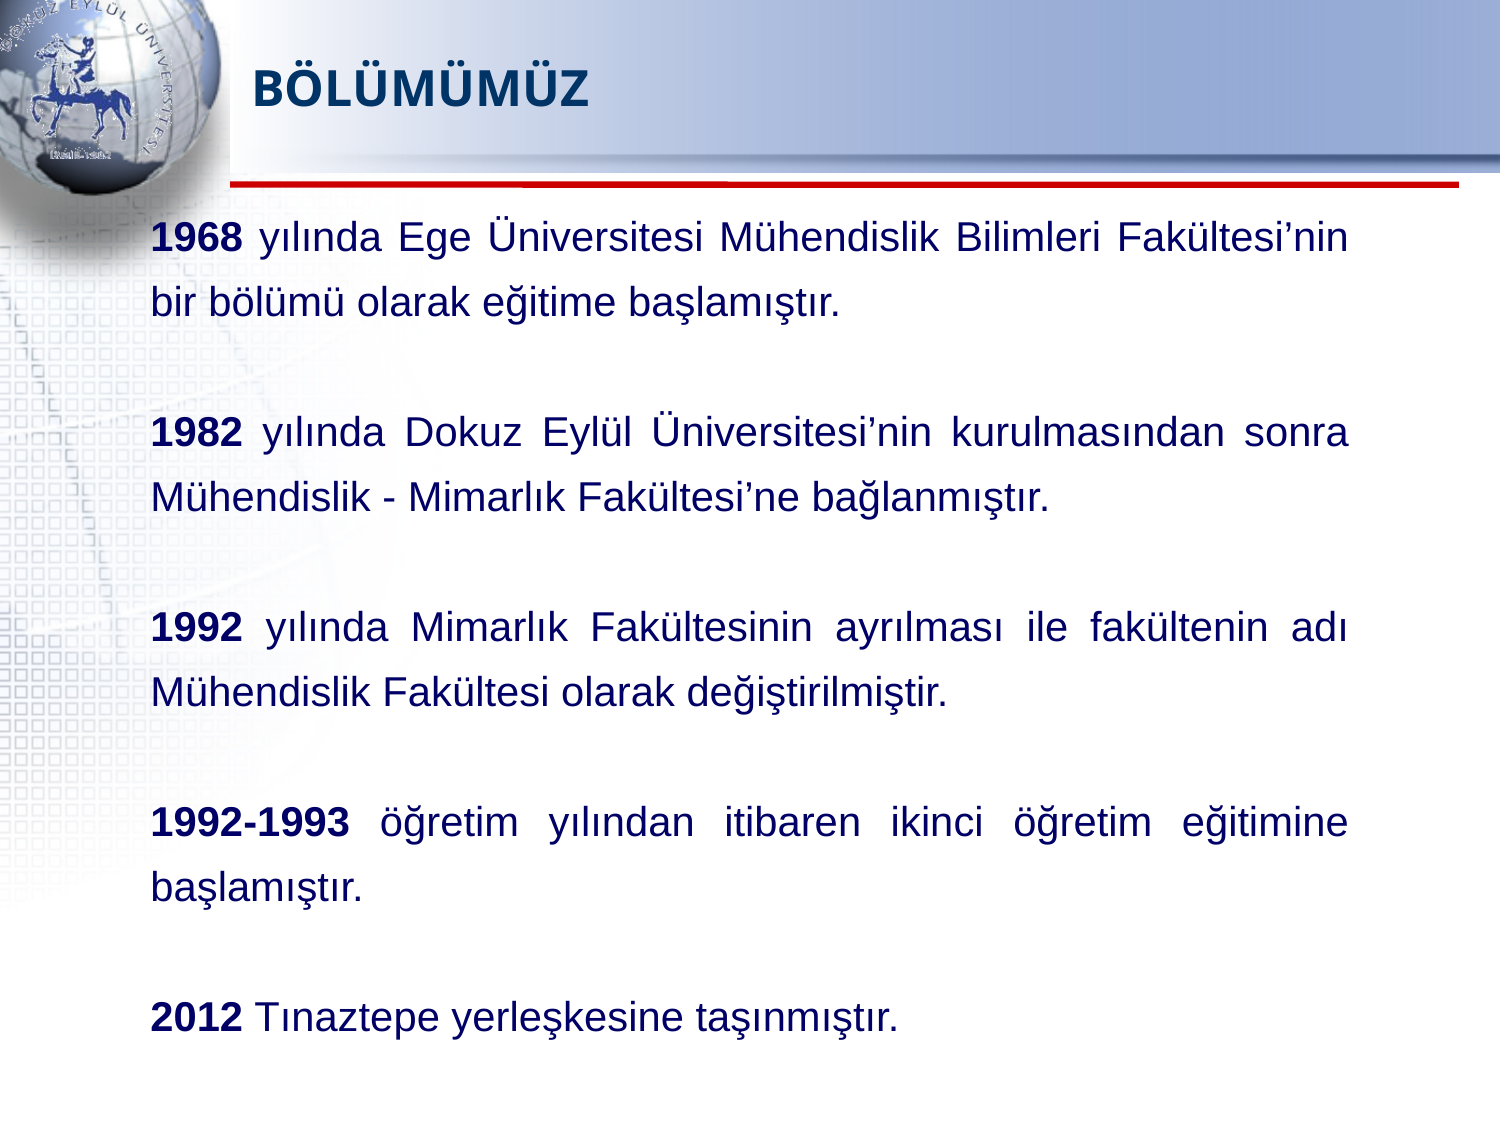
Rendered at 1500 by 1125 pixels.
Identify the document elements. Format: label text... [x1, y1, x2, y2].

picture [0, 0, 1500, 1125]
text_box 1968 yılında Ege Üniversitesi Mühendislik Bilimleri Fakültesi’nin bir bölümü olarak eğitime başlamıştır. 1982 yılında Dokuz Eylül Üniversitesi’nin kurulmasından sonra Mühendislik - Mimarlık Fakültesi’ne bağlanmıştır. 1992 yılında Mimarlık Fakültesinin ayrılması ile fakültenin adı Mühendislik Fakültesi olarak değiştirilmiştir. 1992-1993 öğretim yılından itibaren ikinci öğretim eğitimine başlamıştır. 2012 Tınaztepe yerleşkesine taşınmıştır. [135, 187, 1365, 1048]
title BÖLÜMÜMÜZ [236, 0, 1436, 188]
